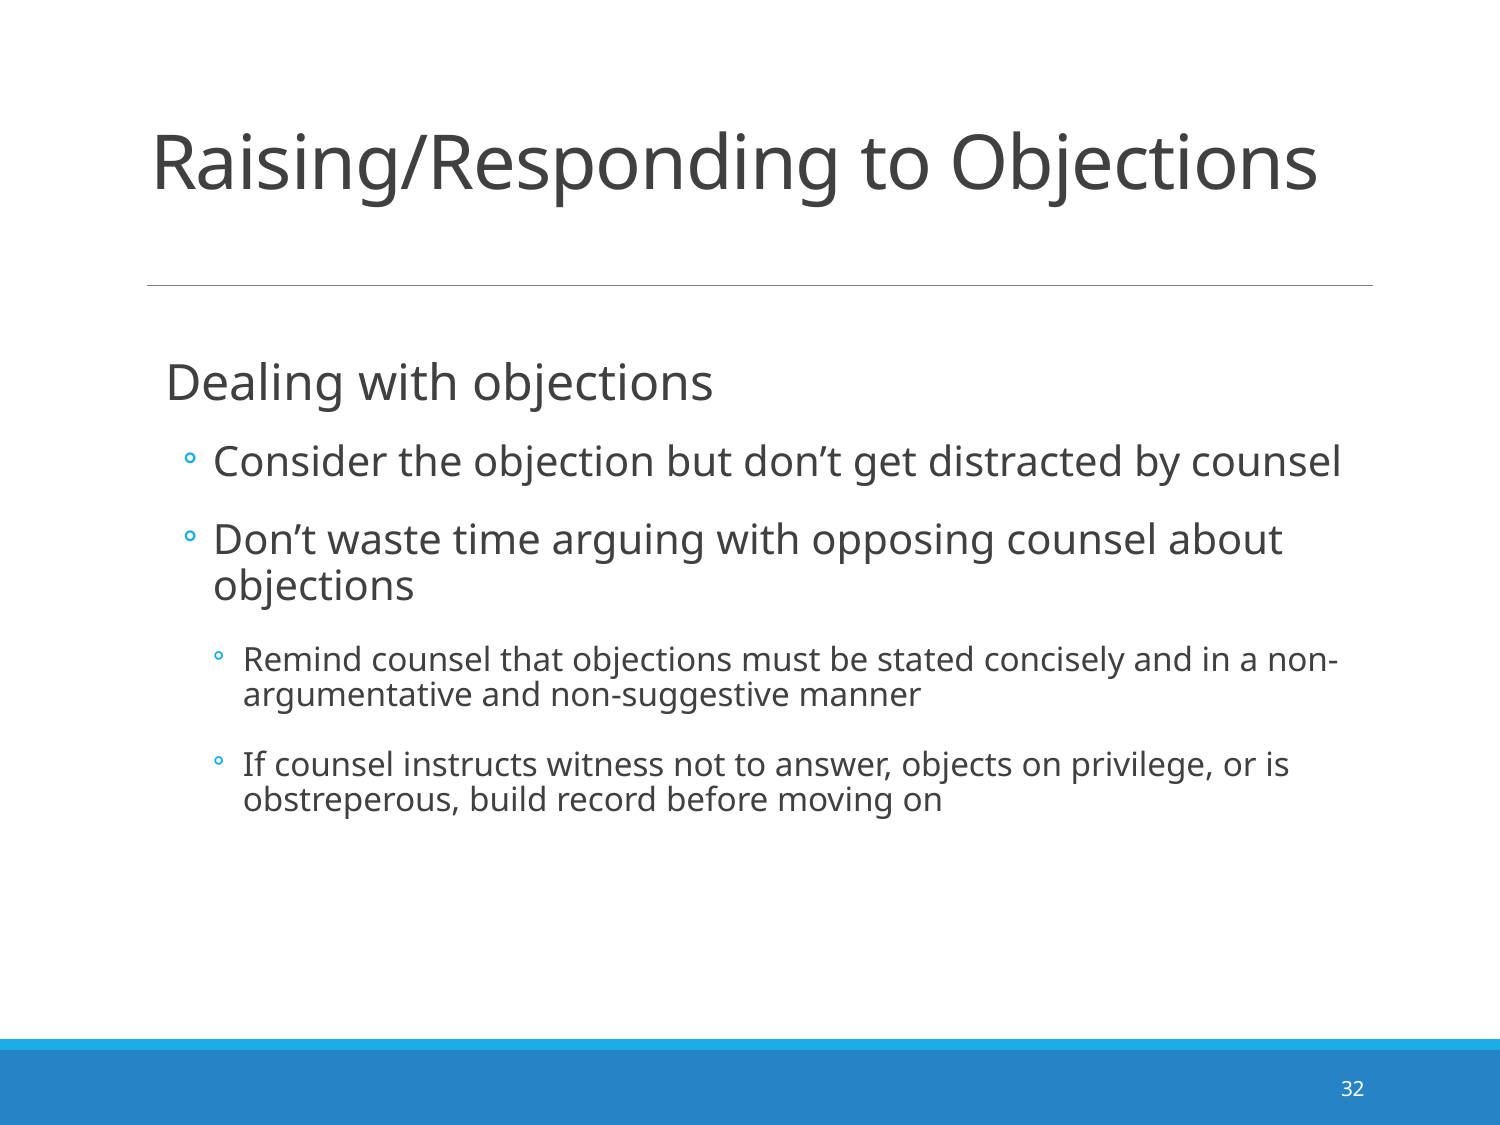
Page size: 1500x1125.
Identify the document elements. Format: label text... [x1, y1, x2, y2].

list Dealing with objections Consider the objection but don’t get distracted by counsel Don’t waste time arguing with opposing counsel about objections Remind counsel that objections must be stated concisely and in a non-argumentative and non-suggestive manner If counsel instructs witness not to answer, objects on privilege, or is obstreperous, build record before moving on [150, 350, 1425, 1013]
slide_number 32 [1218, 1059, 1380, 1120]
title Raising/Responding to Objections [135, 47, 1373, 213]
